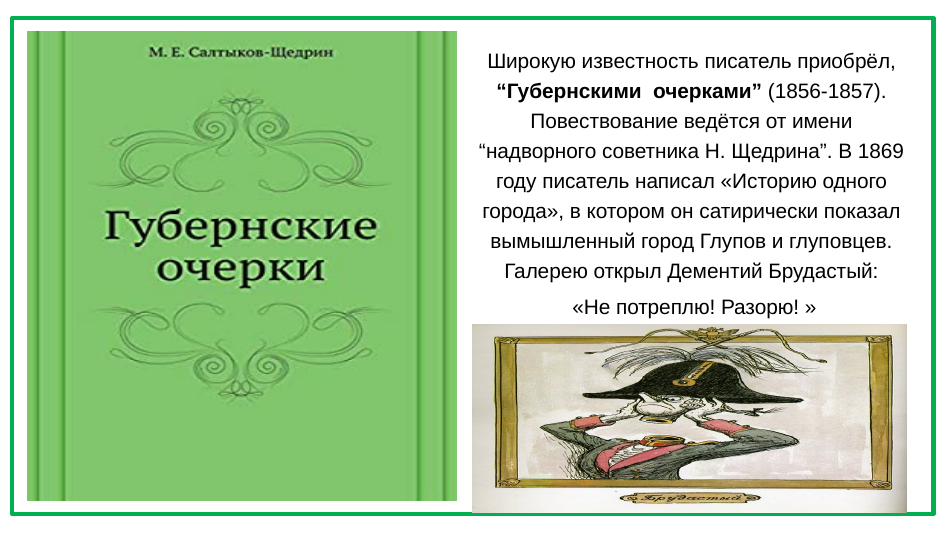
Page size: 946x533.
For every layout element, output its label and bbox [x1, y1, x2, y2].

picture [472, 324, 907, 513]
picture [27, 31, 457, 501]
text_box [10, 16, 936, 516]
